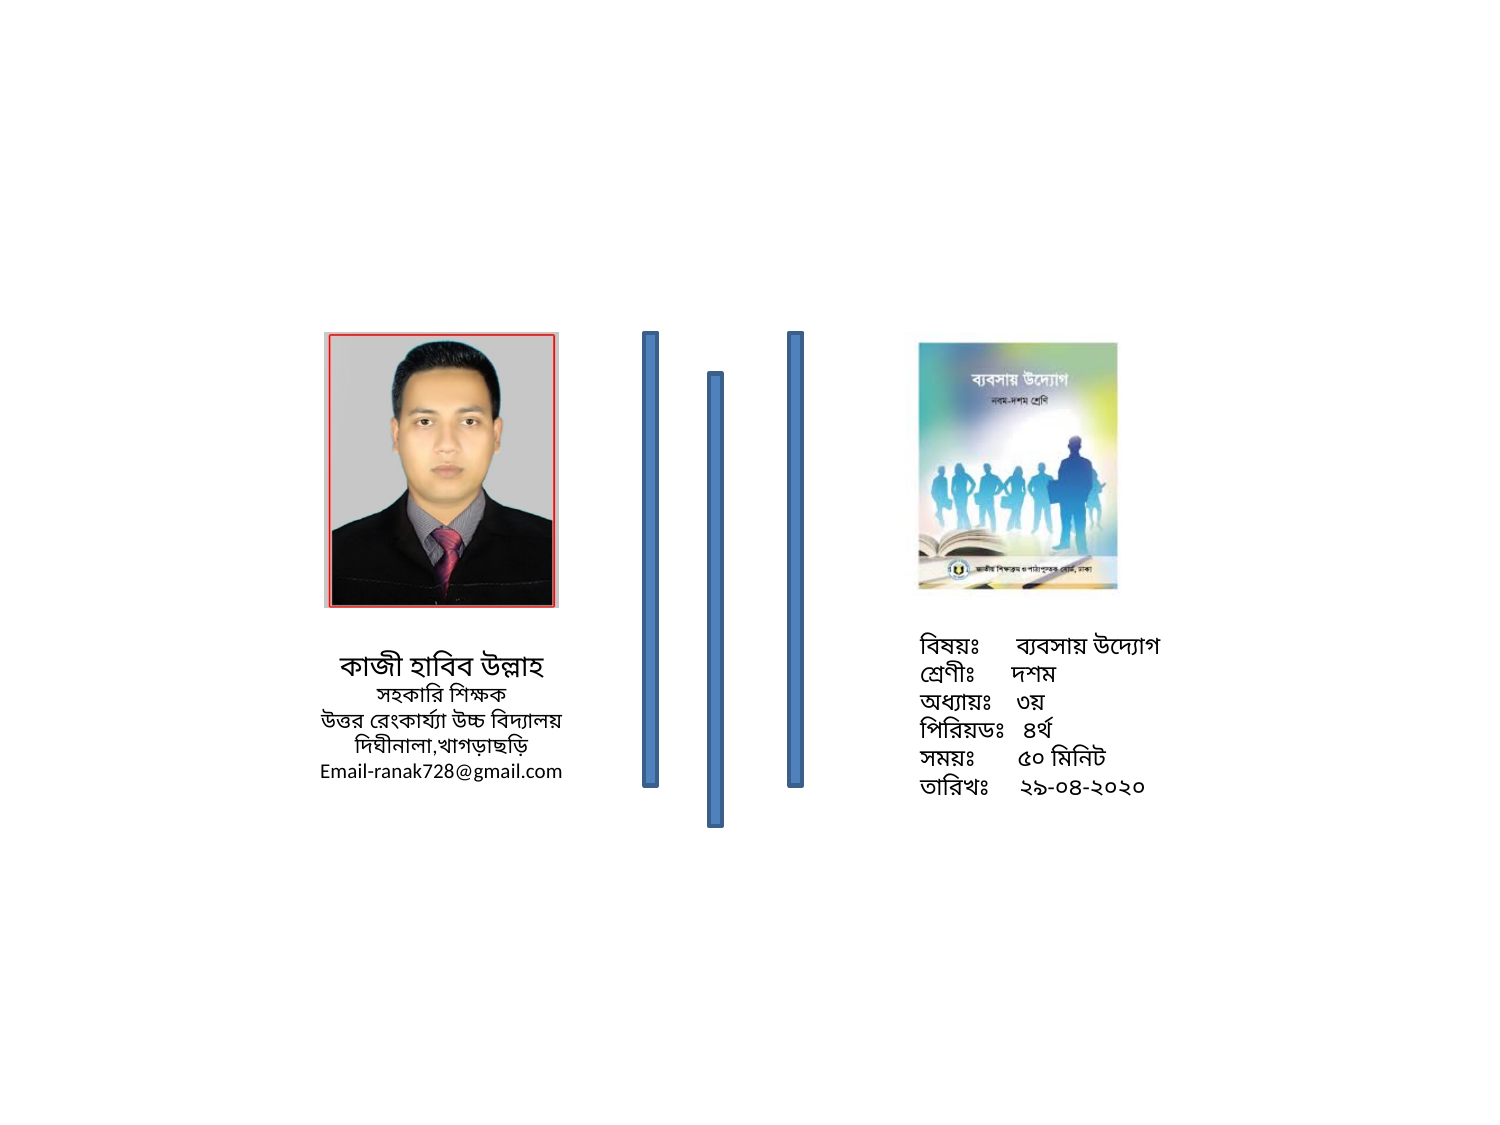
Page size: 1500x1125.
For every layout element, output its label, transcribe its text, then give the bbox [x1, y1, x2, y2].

text_box কাজী হাবিব উল্লাহ সহকারি শিক্ষক উত্তর রেংকার্য্যা উচ্চ বিদ্যালয় দিঘীনালা,খাগড়াছড়ি Email-ranak728@gmail.com [196, 640, 687, 791]
text_box [787, 331, 804, 788]
picture [904, 332, 1132, 600]
text_box বিষয়ঃ ব্যবসায় উদ্যোগ শ্রেণীঃ দশম অধ্যায়ঃ ৩য় পিরিয়ডঃ ৪র্থ সময়ঃ ৫০ মিনিট তারিখঃ ২৯-০৪-২০২০ [905, 623, 1297, 807]
text_box [642, 331, 659, 788]
text_box [707, 371, 724, 828]
picture [324, 332, 559, 608]
